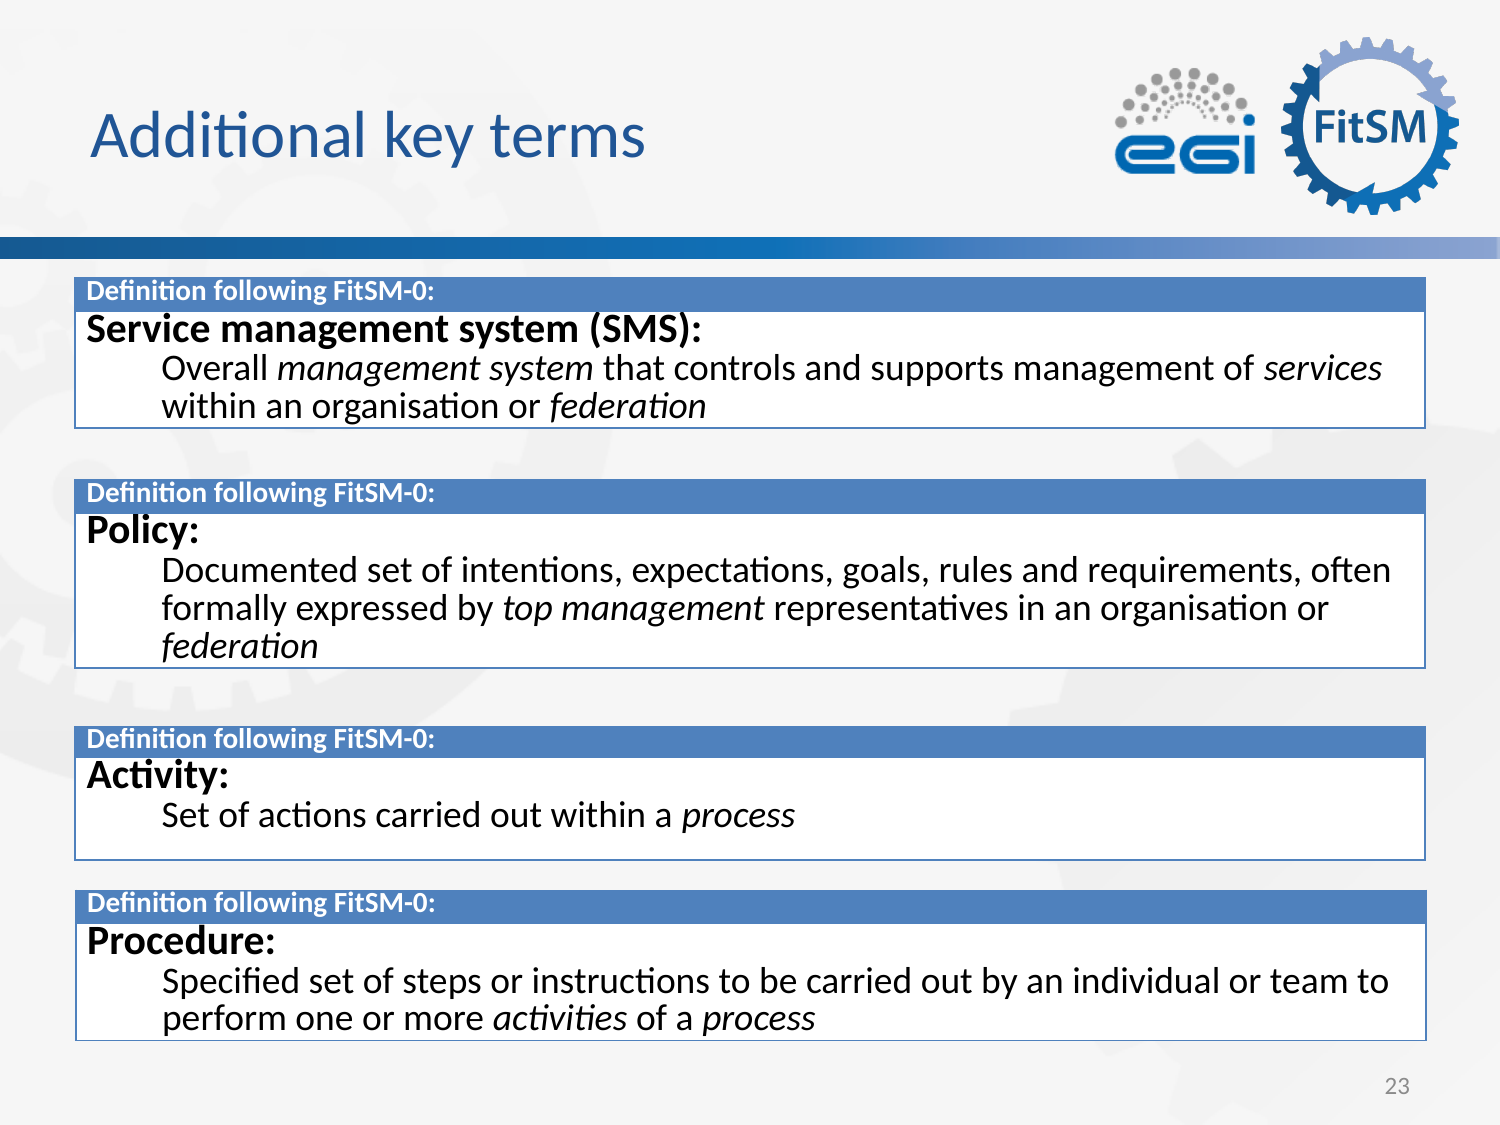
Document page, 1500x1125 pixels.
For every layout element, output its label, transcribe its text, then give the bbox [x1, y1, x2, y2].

table_cell Activity: Set of actions carried out within a process [76, 758, 1424, 859]
table_cell Policy: Documented set of intentions, expectations, goals, rules and requirements, often formally expressed by top management representatives in an organisation or federation [76, 514, 1424, 667]
table_header Definition following FitSM-0: [76, 728, 1424, 757]
title Additional key terms [75, 45, 1047, 217]
table_header Definition following FitSM-0: [77, 891, 1425, 922]
table_cell Procedure: Specified set of steps or instructions to be carried out by an individual or team to perform one or more activities of a process [77, 924, 1425, 1040]
table_header Definition following FitSM-0: [76, 481, 1424, 512]
slide_number 23 [1074, 1054, 1425, 1115]
table_header Definition following FitSM-0: [76, 279, 1424, 310]
picture [0, 0, 1500, 1125]
table_cell Service management system (SMS): Overall management system that controls and supports management of services within an organisation or federation [76, 312, 1424, 427]
